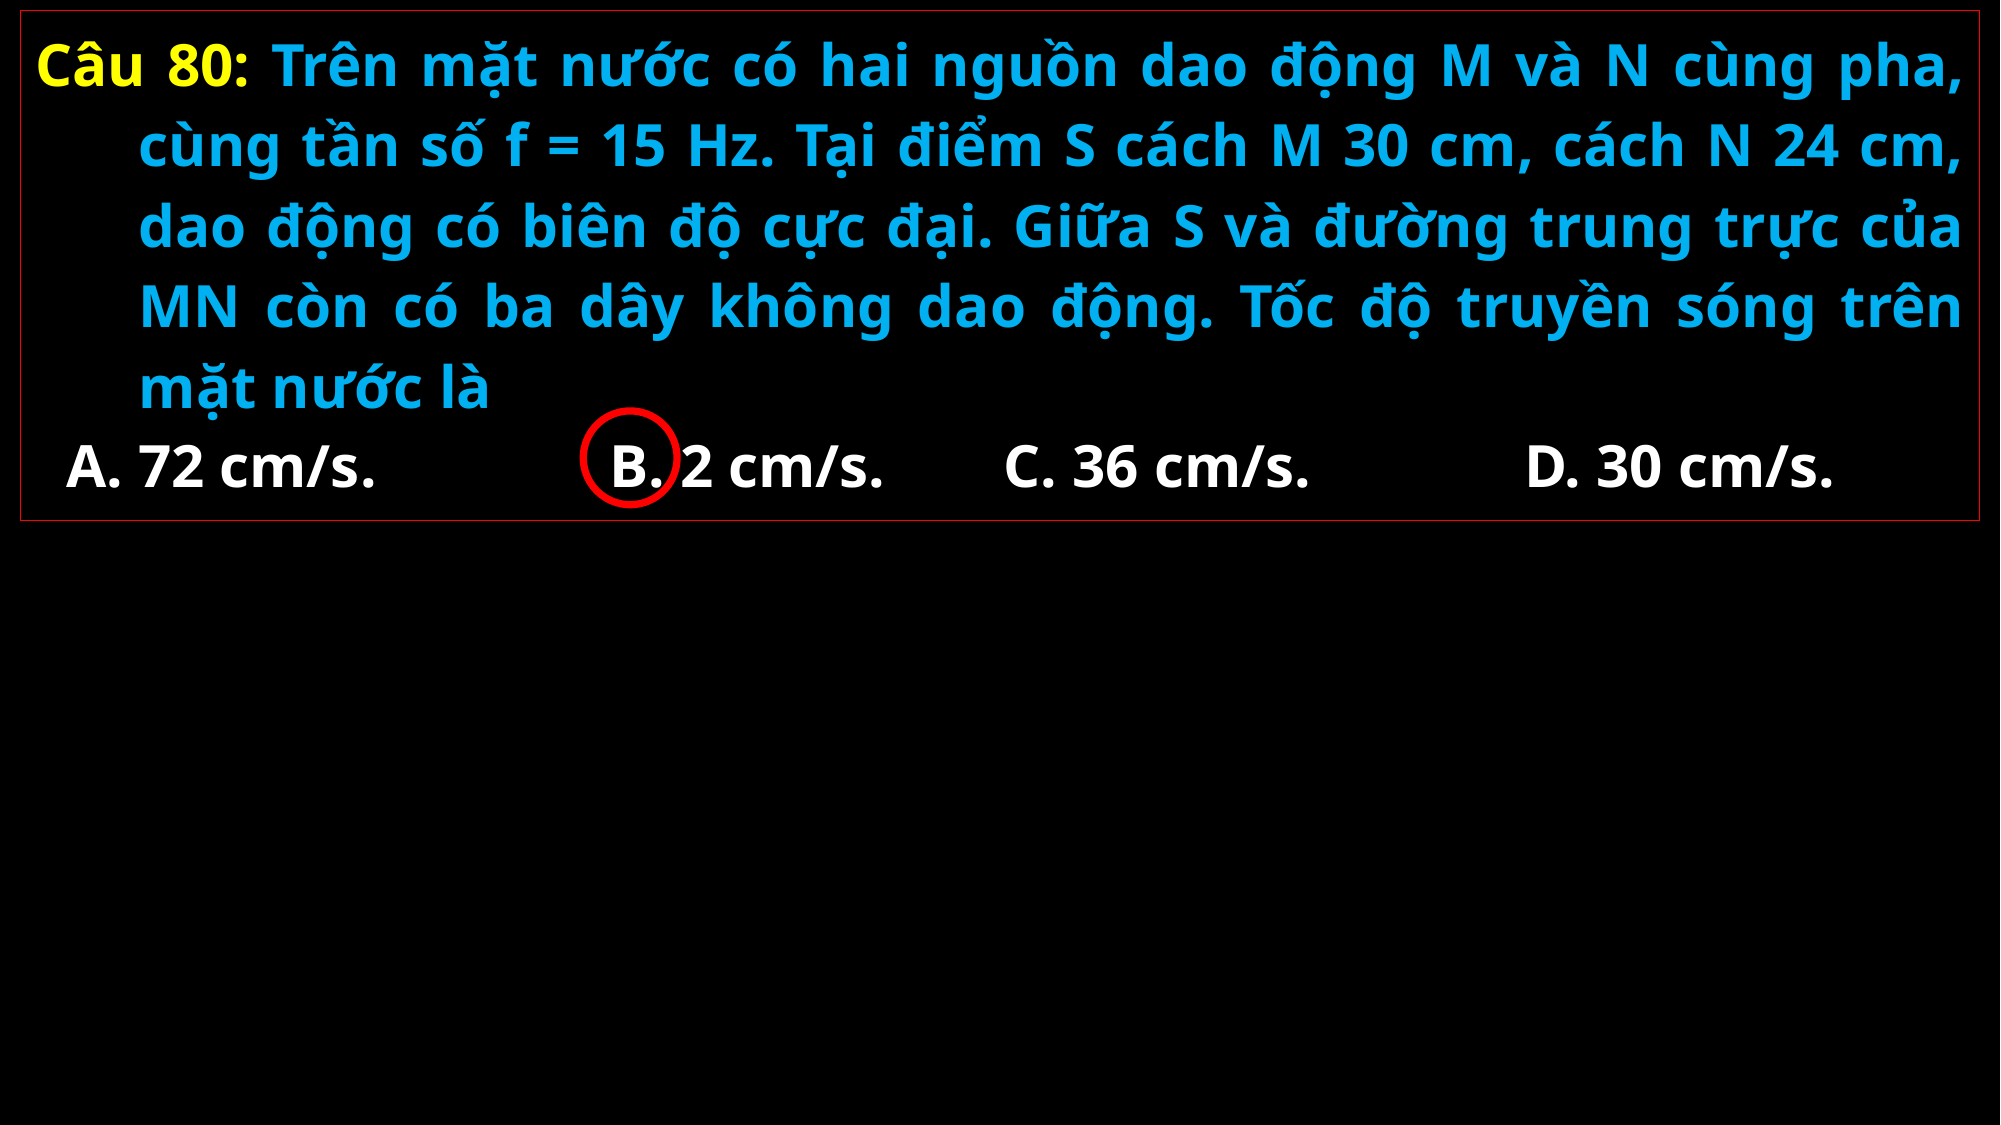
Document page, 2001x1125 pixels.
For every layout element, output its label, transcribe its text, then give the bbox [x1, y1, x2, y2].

text_box B. 2 cm/s. [595, 421, 941, 507]
text_box C. 36 cm/s. [989, 421, 1484, 507]
text_box Câu 80: Trên mặt nước có hai nguồn dao động M và N cùng pha, cùng tần số f = 15 Hz. Tại điểm S cách M 30 cm, cách N 24 cm, dao động có biên độ cực đại. Giữa S và đường trung trực của MN còn có ba dây không dao động. Tốc độ truyền sóng trên mặt nước là [20, 10, 1980, 521]
text_box D. 30 cm/s. [1509, 421, 1866, 507]
text_box A. 72 cm/s. [51, 421, 547, 507]
text_box [582, 409, 679, 506]
